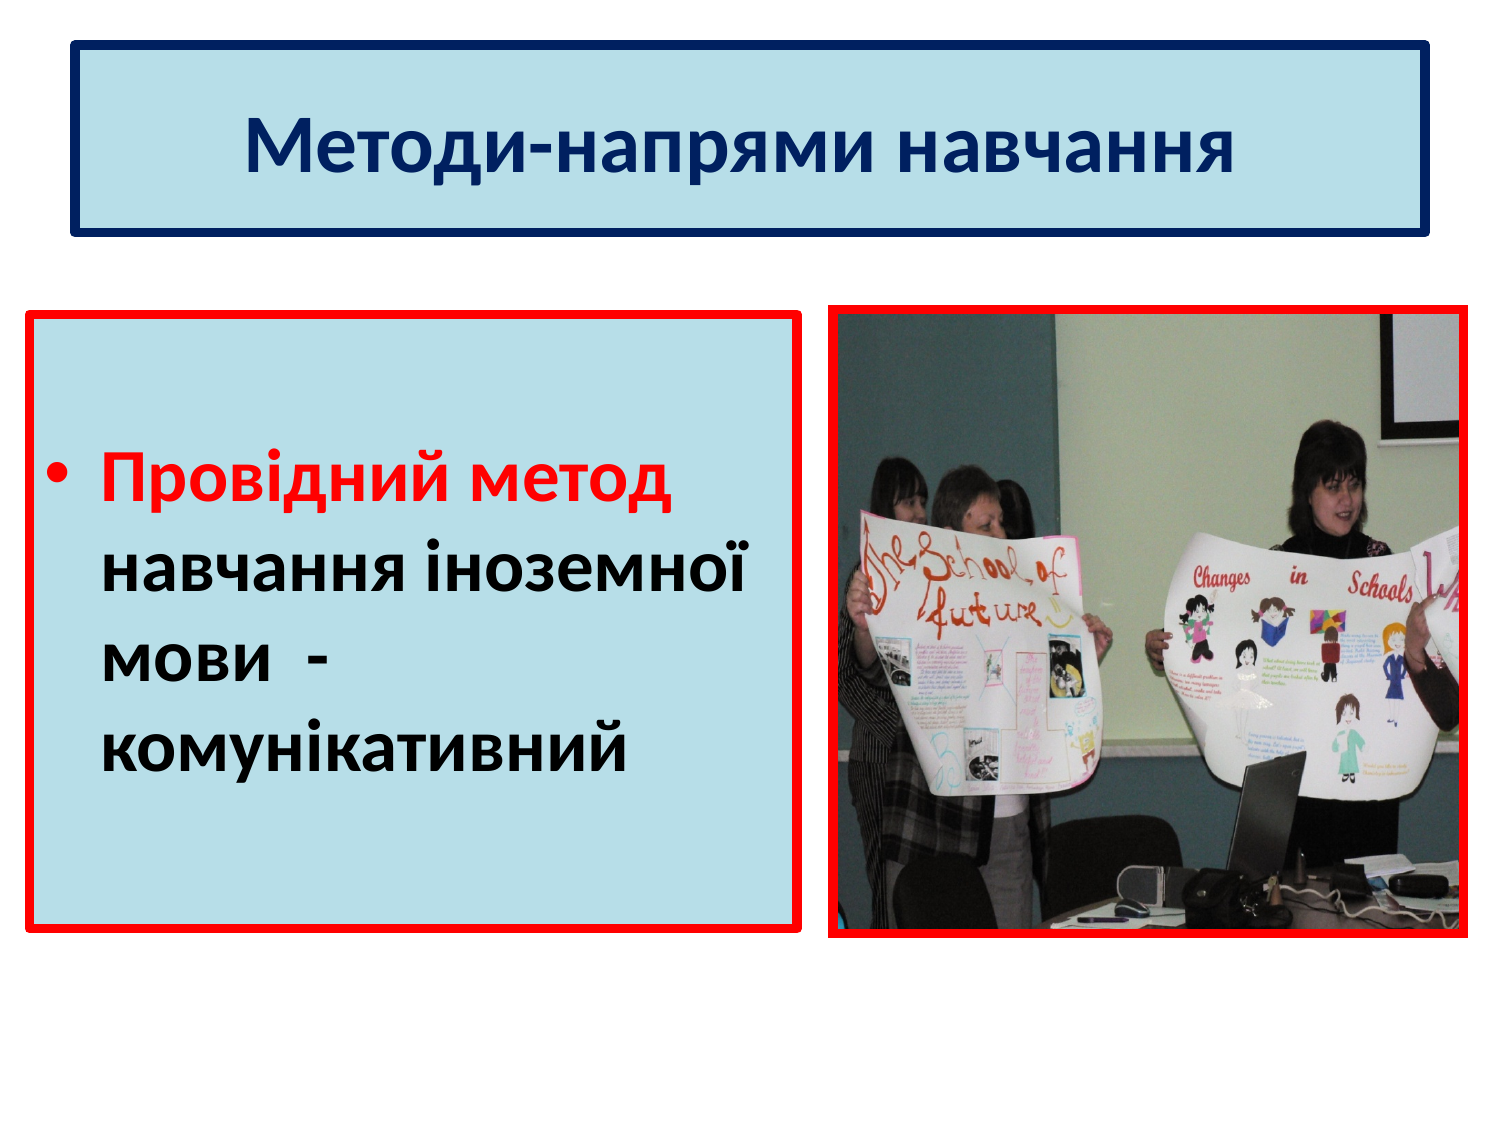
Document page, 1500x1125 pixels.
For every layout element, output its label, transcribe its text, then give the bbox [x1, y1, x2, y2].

list Провідний метод навчання іноземної мови -комунікативний [29, 314, 798, 929]
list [837, 314, 1460, 929]
title Методи-напрями навчання [75, 45, 1425, 233]
